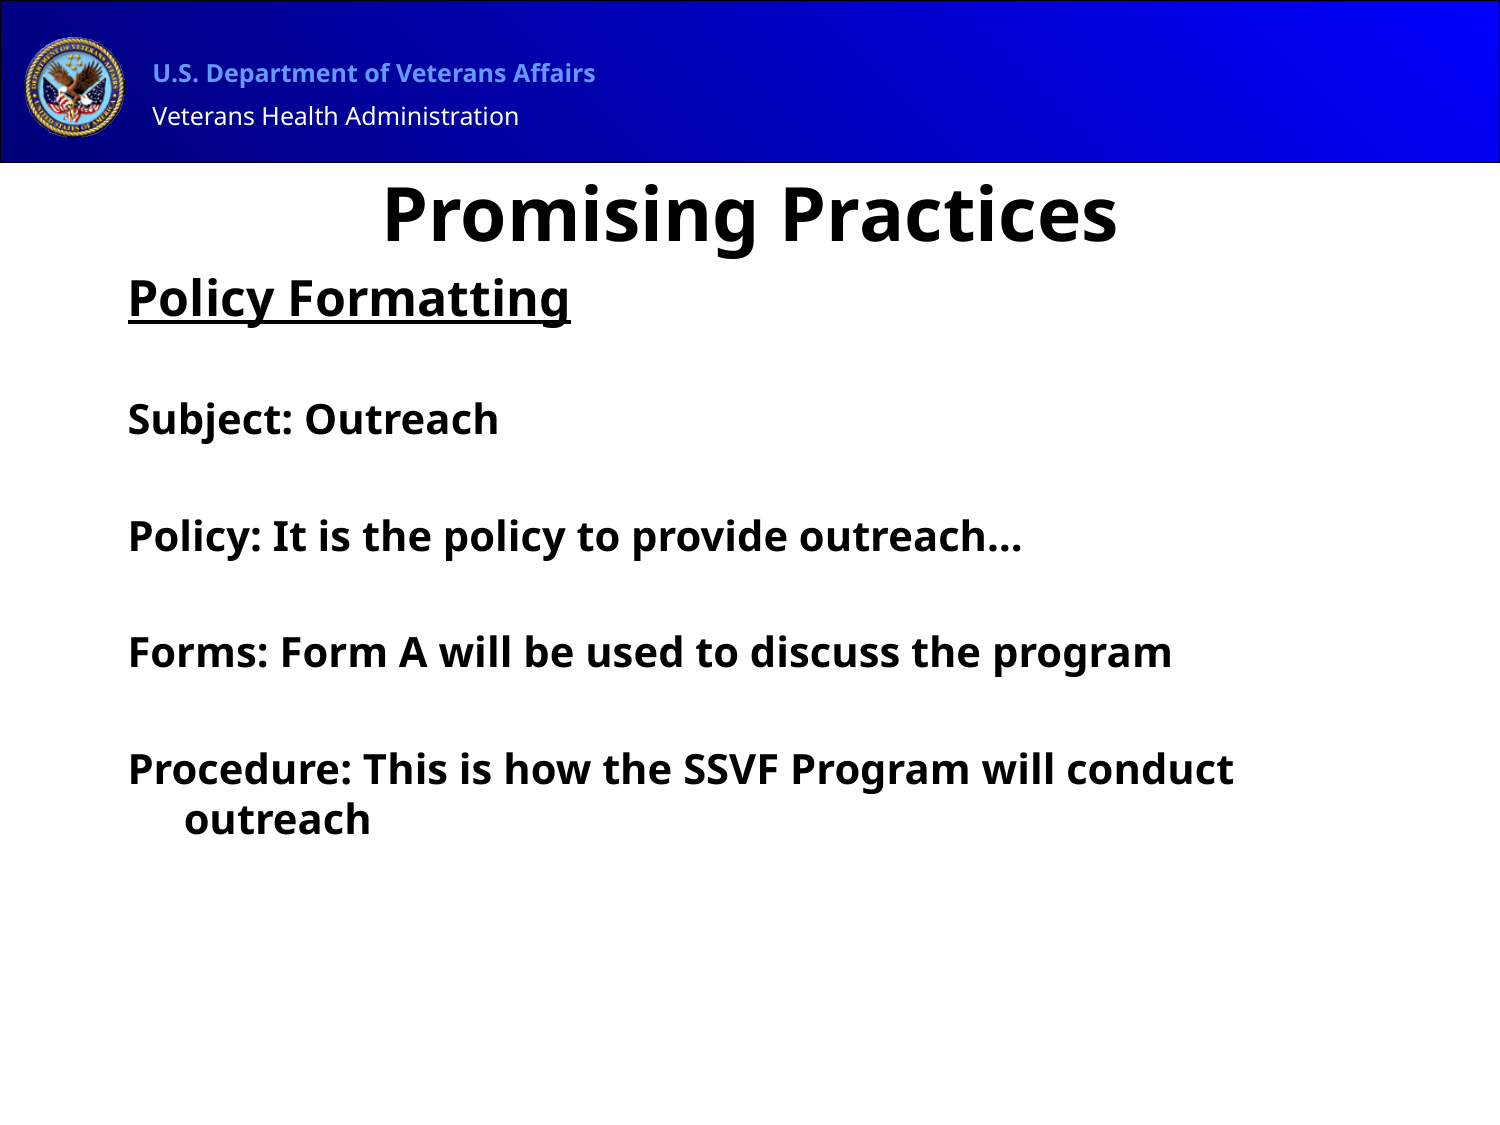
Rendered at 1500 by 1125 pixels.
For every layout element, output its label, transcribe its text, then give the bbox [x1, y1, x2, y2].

list Promising Practices Policy Formatting Subject: Outreach Policy: It is the policy to provide outreach… Forms: Form A will be used to discuss the program Procedure: This is how the SSVF Program will conduct outreach [112, 158, 1388, 955]
picture [24, 37, 125, 138]
